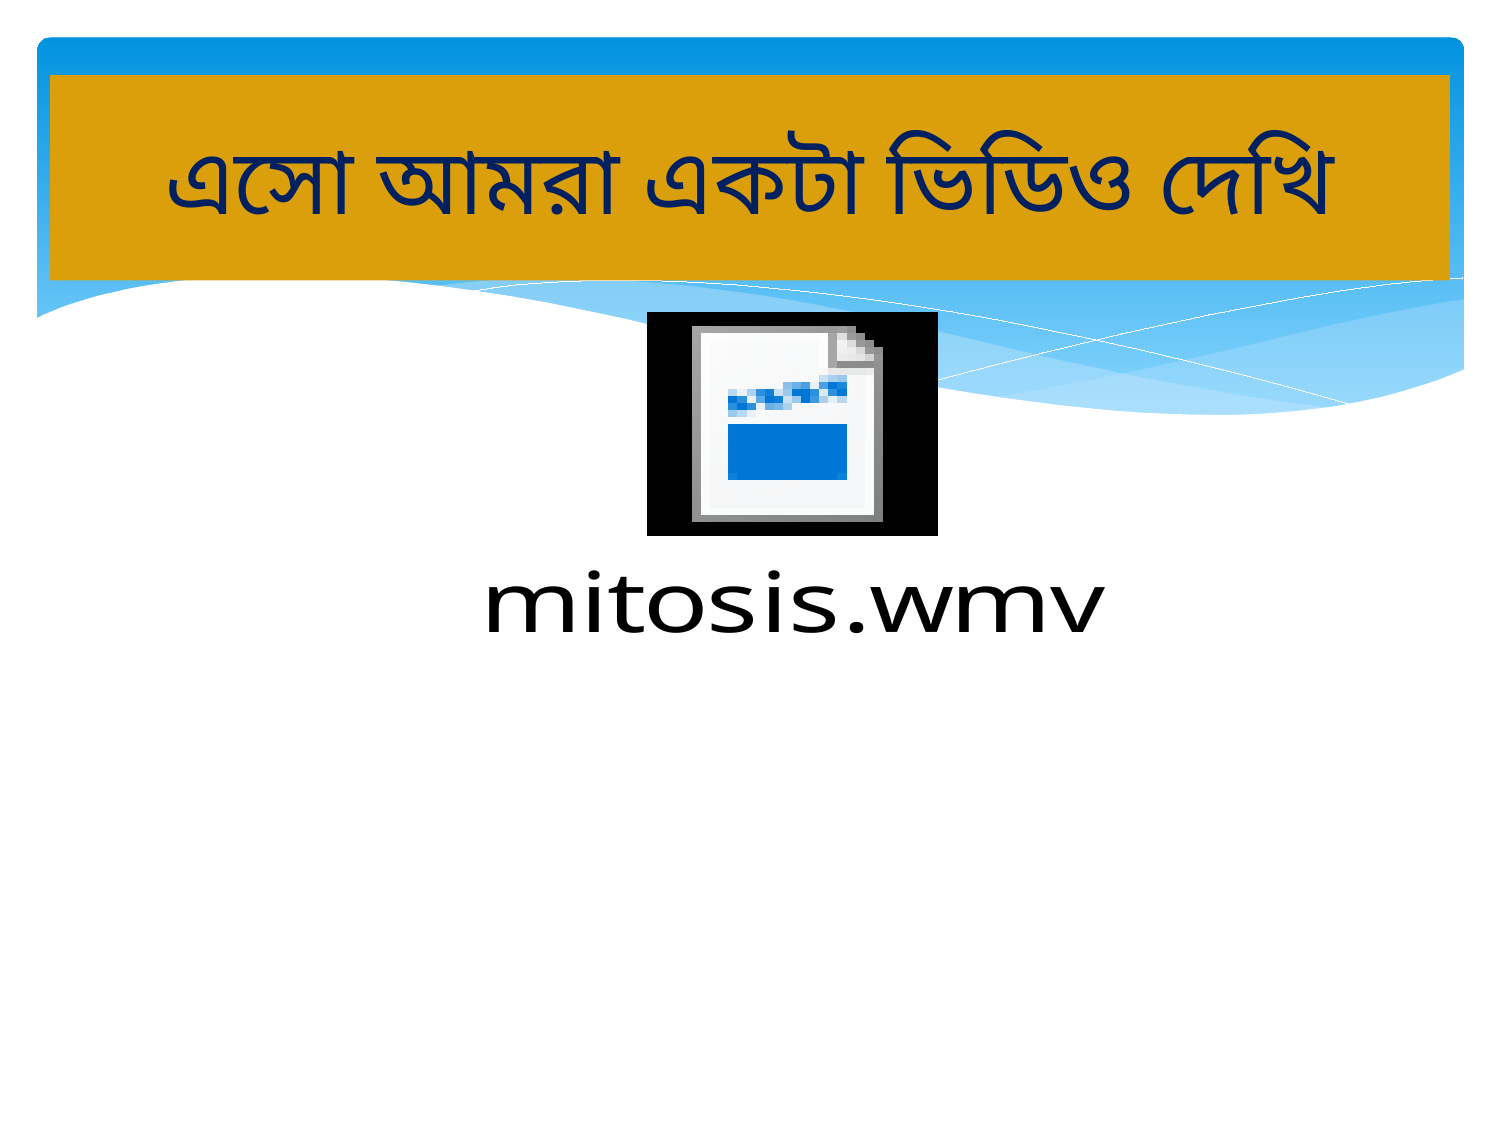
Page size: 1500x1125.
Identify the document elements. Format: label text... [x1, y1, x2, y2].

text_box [412, 312, 1173, 683]
title এসো আমরা একটা ভিডিও দেখি [50, 75, 1450, 281]
